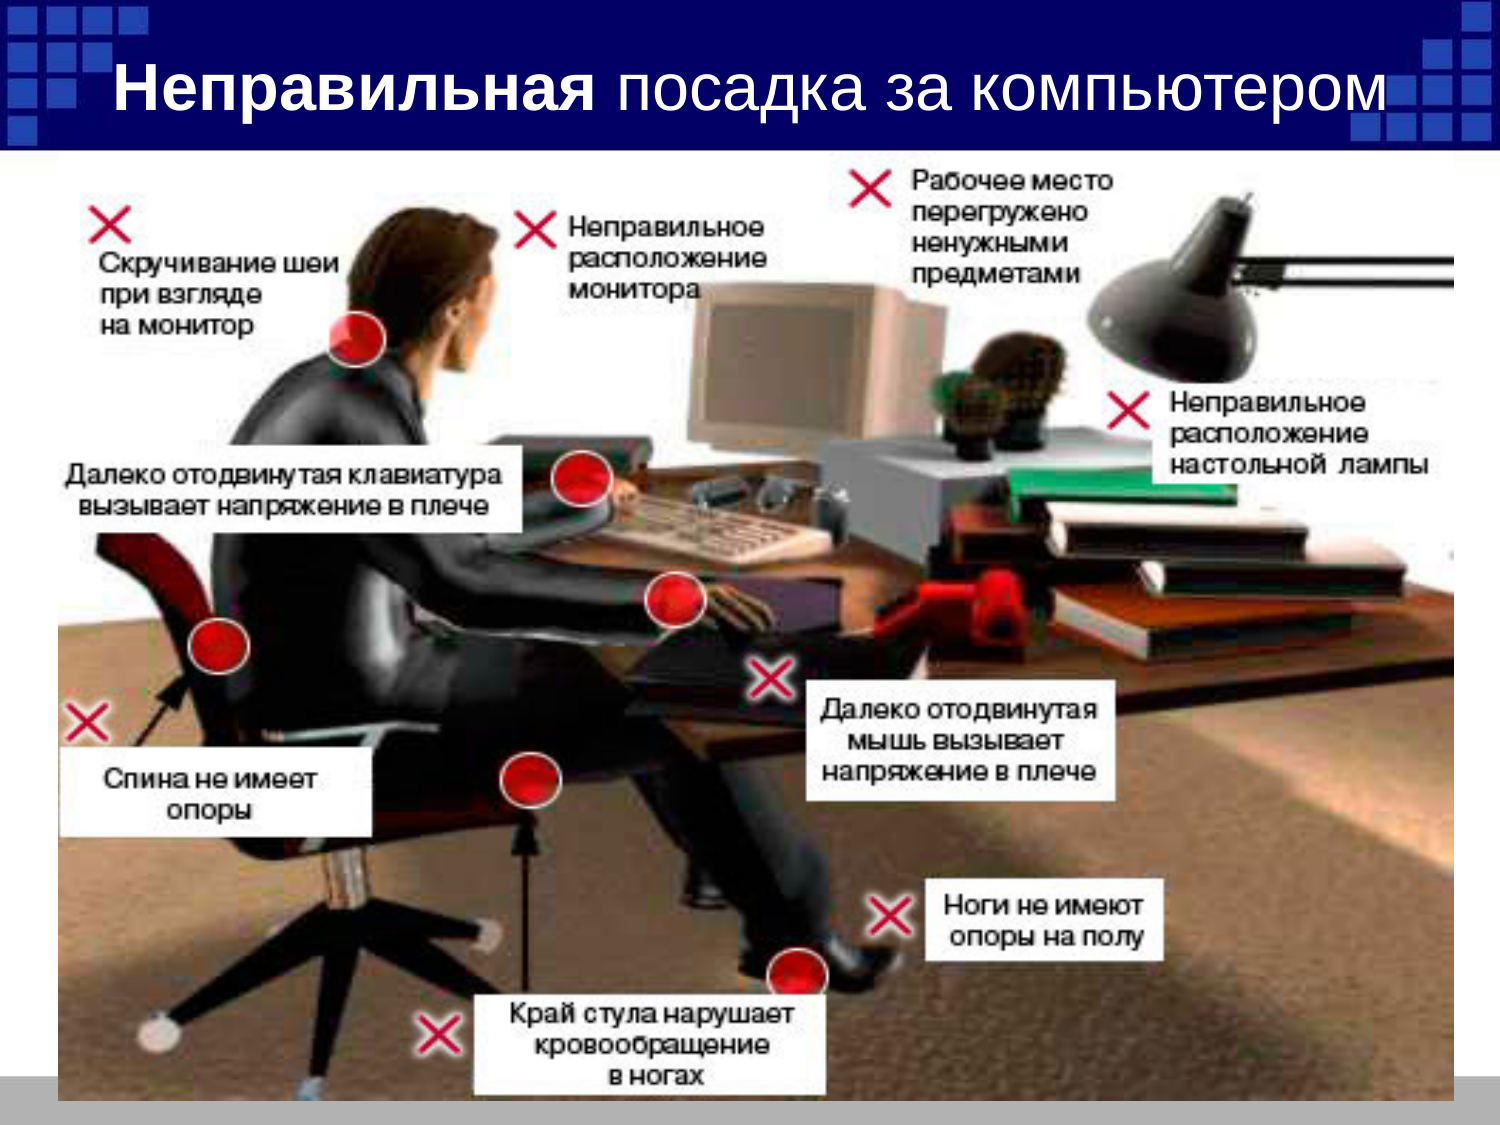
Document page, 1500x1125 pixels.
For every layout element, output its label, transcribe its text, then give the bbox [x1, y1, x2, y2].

picture [0, 0, 1500, 1125]
title Неправильная посадка за компьютером [76, 30, 1428, 138]
